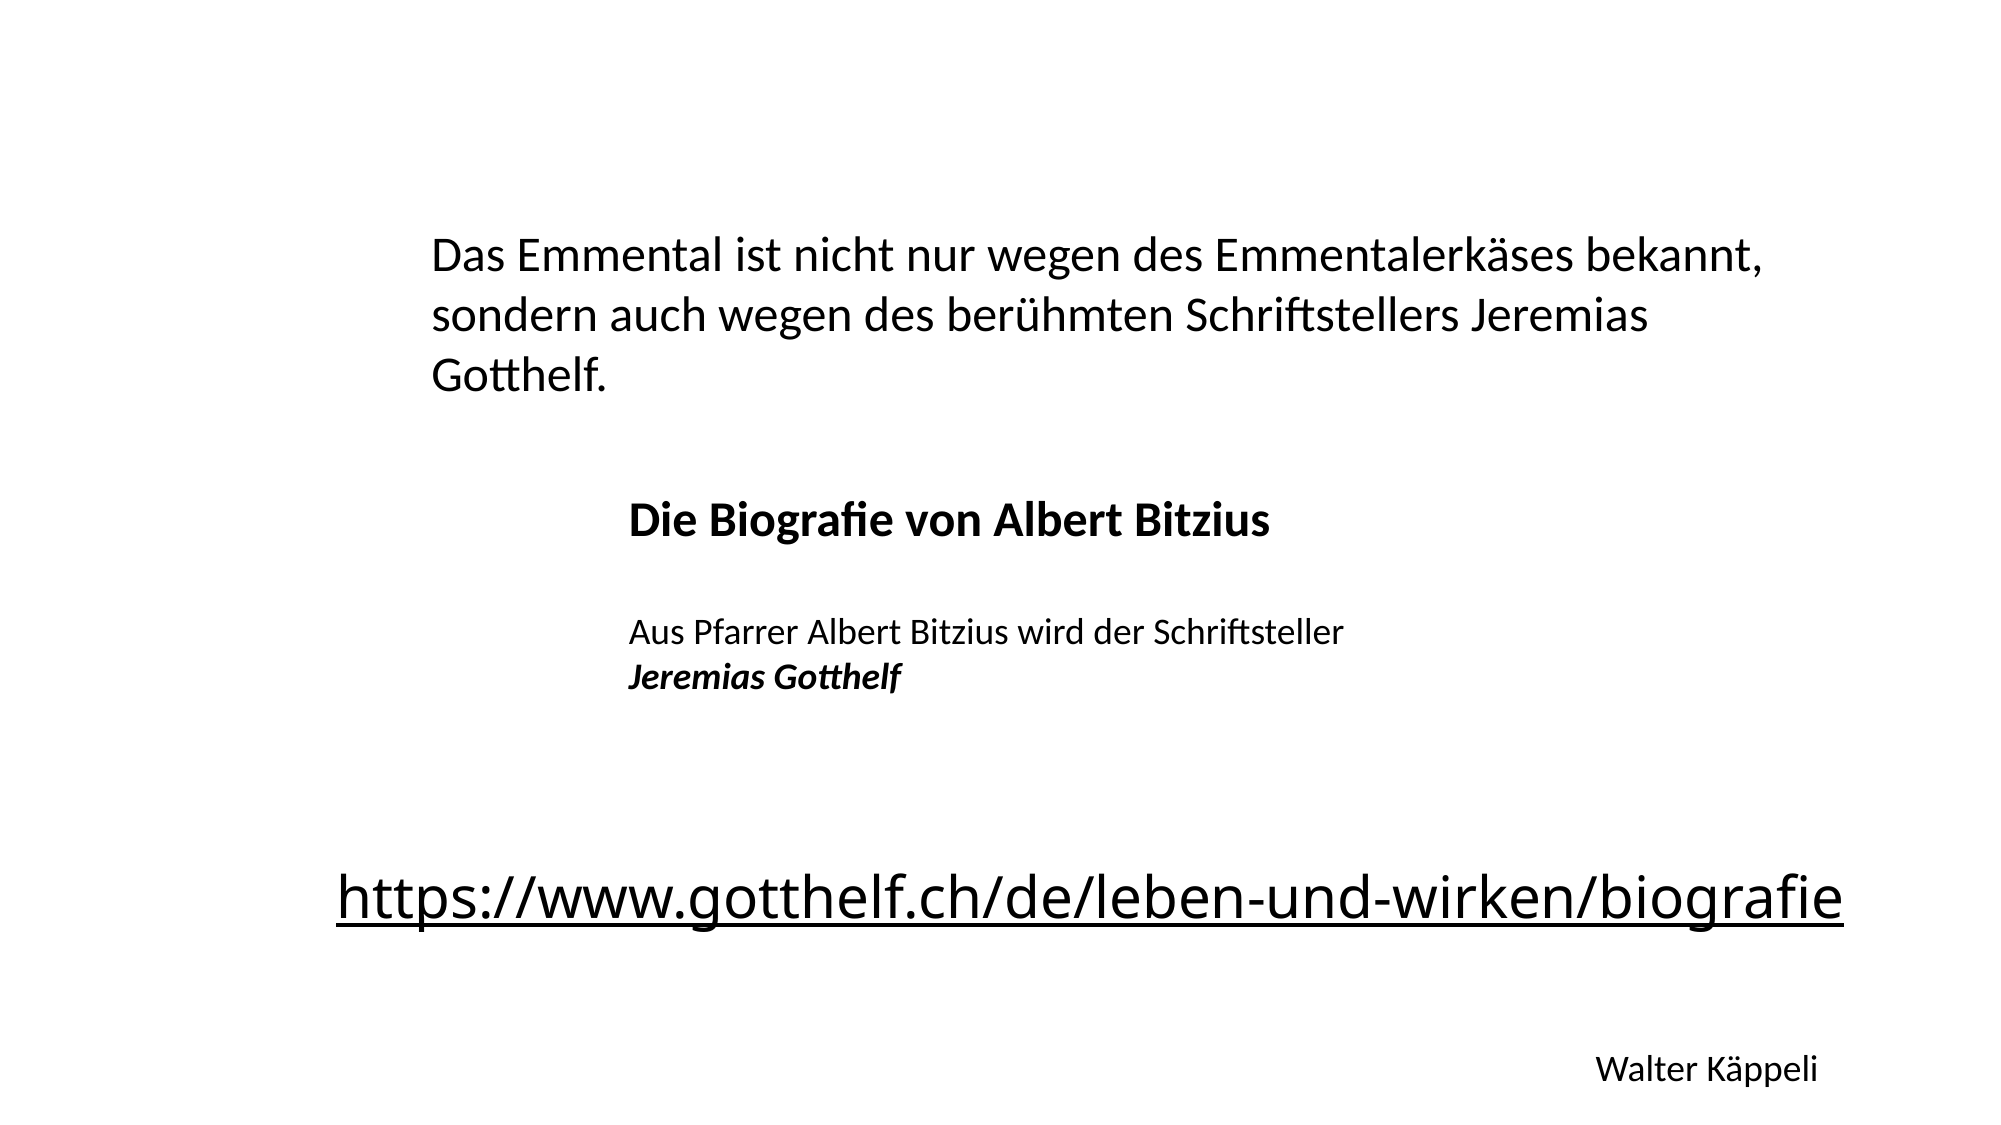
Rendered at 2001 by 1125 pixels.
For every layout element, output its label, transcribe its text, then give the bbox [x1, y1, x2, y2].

text_box Walter Käppeli [1580, 1036, 1932, 1096]
title https://www.gotthelf.ch/de/leben-und-wirken/biografie [249, 774, 1932, 1011]
text_box Die Biografie von Albert Bitzius Aus Pfarrer Albert Bitzius wird der Schriftsteller Jeremias Gotthelf [614, 479, 1614, 704]
text_box Das Emmental ist nicht nur wegen des Emmentalerkäses bekannt, sondern auch wegen des berühmten Schriftstellers Jeremias Gotthelf. [416, 213, 1812, 409]
